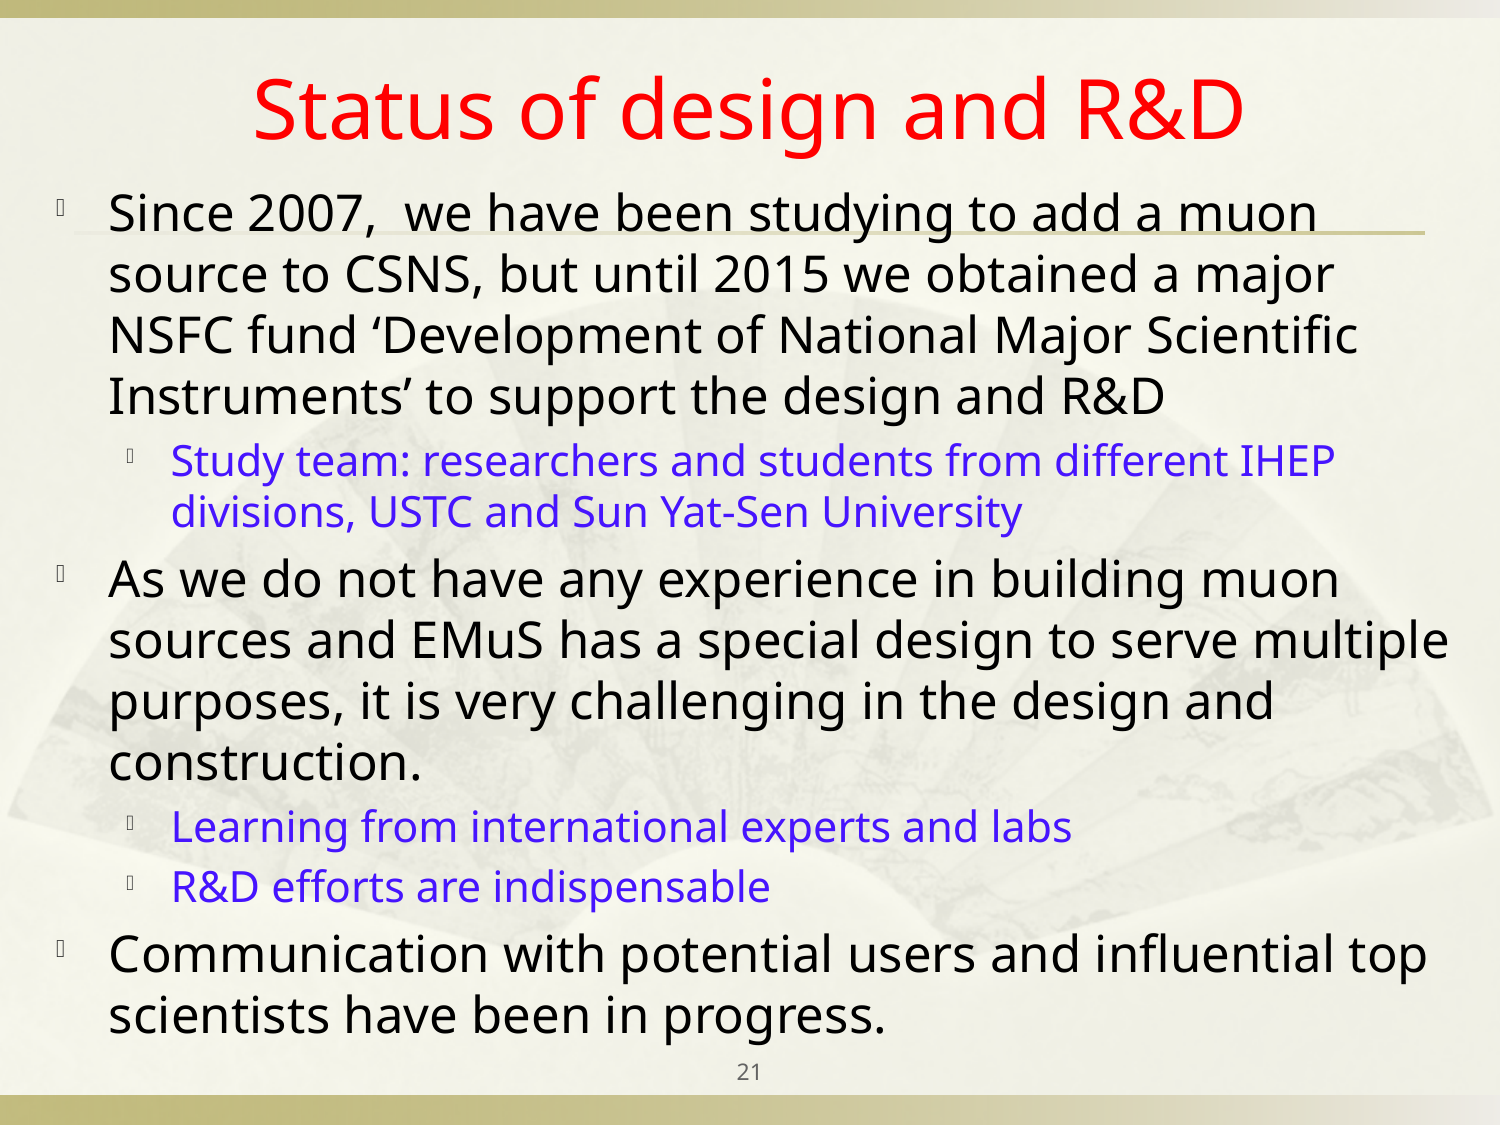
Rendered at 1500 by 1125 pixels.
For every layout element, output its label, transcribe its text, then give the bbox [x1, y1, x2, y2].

list Since 2007, we have been studying to add a muon source to CSNS, but until 2015 we obtained a major NSFC fund ‘Development of National Major Scientific Instruments’ to support the design and R&D Study team: researchers and students from different IHEP divisions, USTC and Sun Yat-Sen University As we do not have any experience in building muon sources and EMuS has a special design to serve multiple purposes, it is very challenging in the design and construction. Learning from international experts and labs R&D efforts are indispensable Communication with potential users and influential top scientists have been in progress. [41, 172, 1471, 1059]
title Status of design and R&D [75, 42, 1425, 170]
slide_number 21 [675, 1050, 825, 1097]
